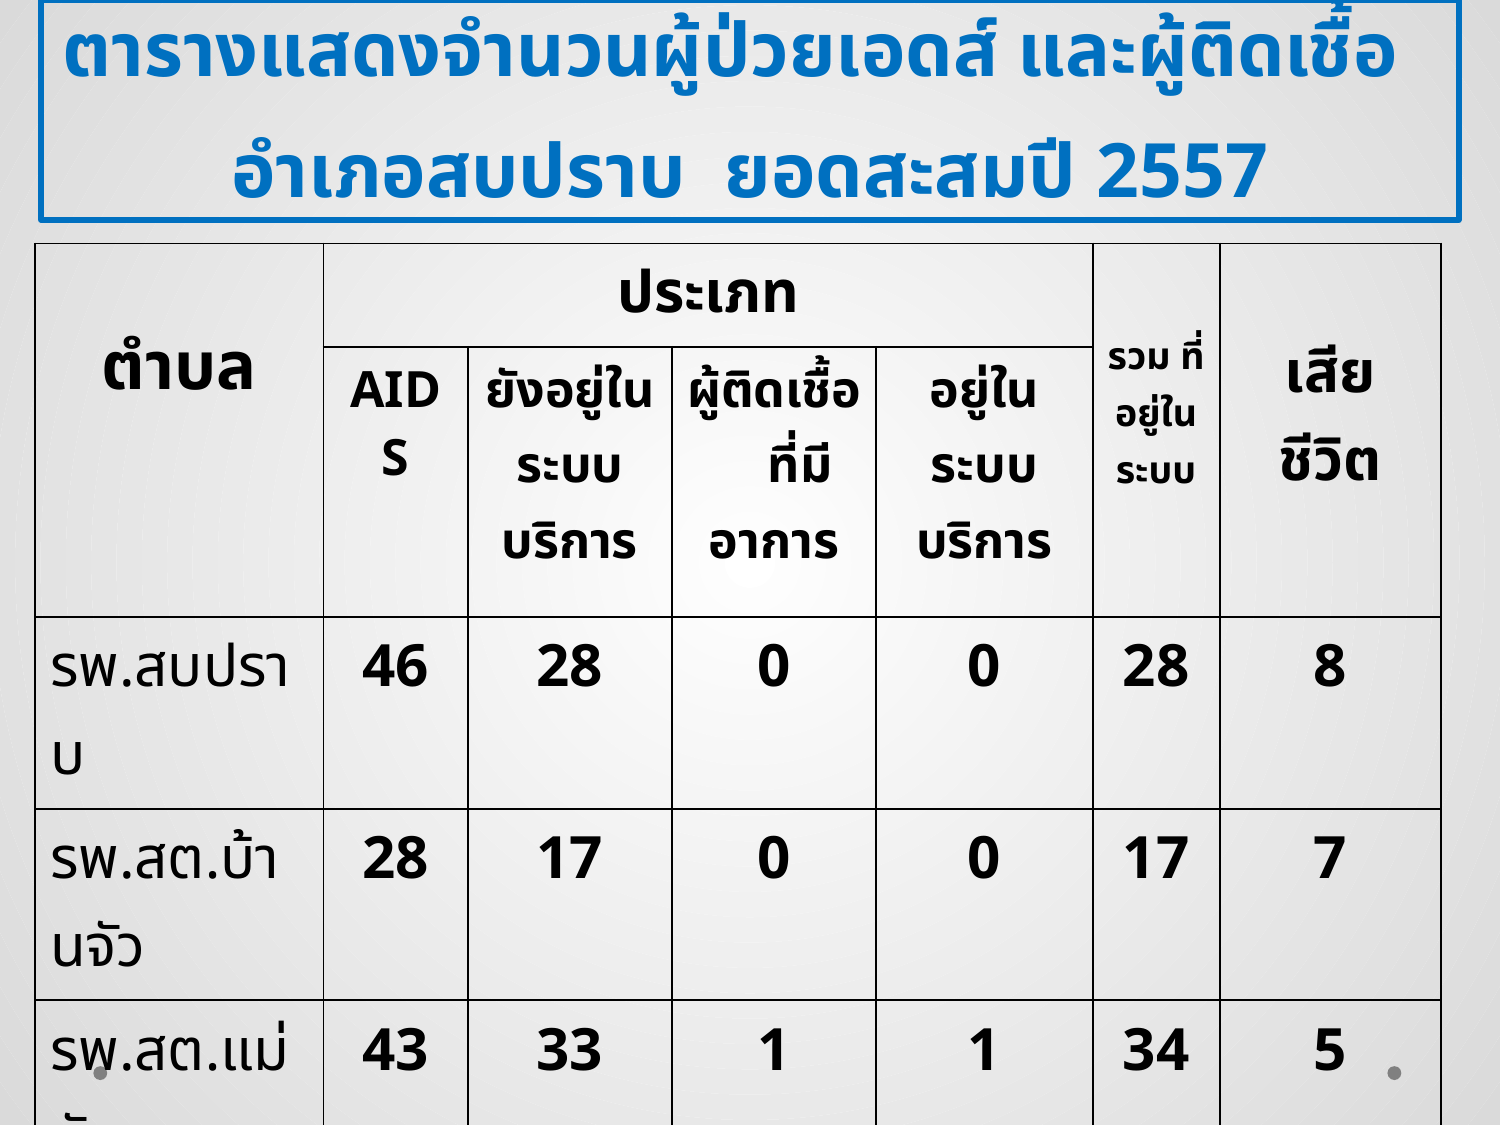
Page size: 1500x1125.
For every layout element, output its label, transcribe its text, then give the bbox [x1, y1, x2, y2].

table_cell 8 [1221, 618, 1440, 808]
table_cell 28 [1094, 618, 1219, 808]
table_header รวม ที่อยู่ในระบบ [1094, 244, 1219, 616]
table_cell รพ.สต.แม่กัวะ [36, 1001, 323, 1125]
table_cell 0 [673, 618, 875, 808]
table_cell รพ.สบปราบ [36, 618, 323, 808]
table_cell อยู่ในระบบบริการ [877, 348, 1092, 616]
table_cell รพ.สต.บ้านจัว [36, 810, 323, 999]
table_cell 0 [877, 618, 1092, 808]
table_cell AIDS [324, 348, 467, 616]
table_cell 7 [1221, 810, 1440, 999]
table_cell 1 [877, 1001, 1092, 1125]
table_cell 17 [469, 810, 671, 999]
table_cell 17 [1094, 810, 1219, 999]
table_cell 0 [673, 810, 875, 999]
table_header เสียชีวิต [1221, 244, 1440, 616]
table_header ประเภท [324, 244, 1092, 346]
table_header ตำบล [36, 244, 323, 616]
table_cell ผู้ติดเชื้อ ที่มีอาการ [673, 348, 875, 616]
table_cell 5 [1221, 1001, 1440, 1125]
table_cell 28 [469, 618, 671, 808]
table_cell 0 [877, 810, 1092, 999]
table_cell 46 [324, 618, 467, 808]
table_cell 43 [324, 1001, 467, 1125]
table_cell 34 [1094, 1001, 1219, 1125]
table_cell 28 [324, 810, 467, 999]
table_cell 1 [673, 1001, 875, 1125]
table_cell ยังอยู่ในระบบบริการ [469, 348, 671, 616]
table_cell 33 [469, 1001, 671, 1125]
title ตารางแสดงจำนวนผู้ป่วยเอดส์ และผู้ติดเชื้อ อำเภอสบปราบ ยอดสะสมปี 2557 [41, 0, 1459, 220]
